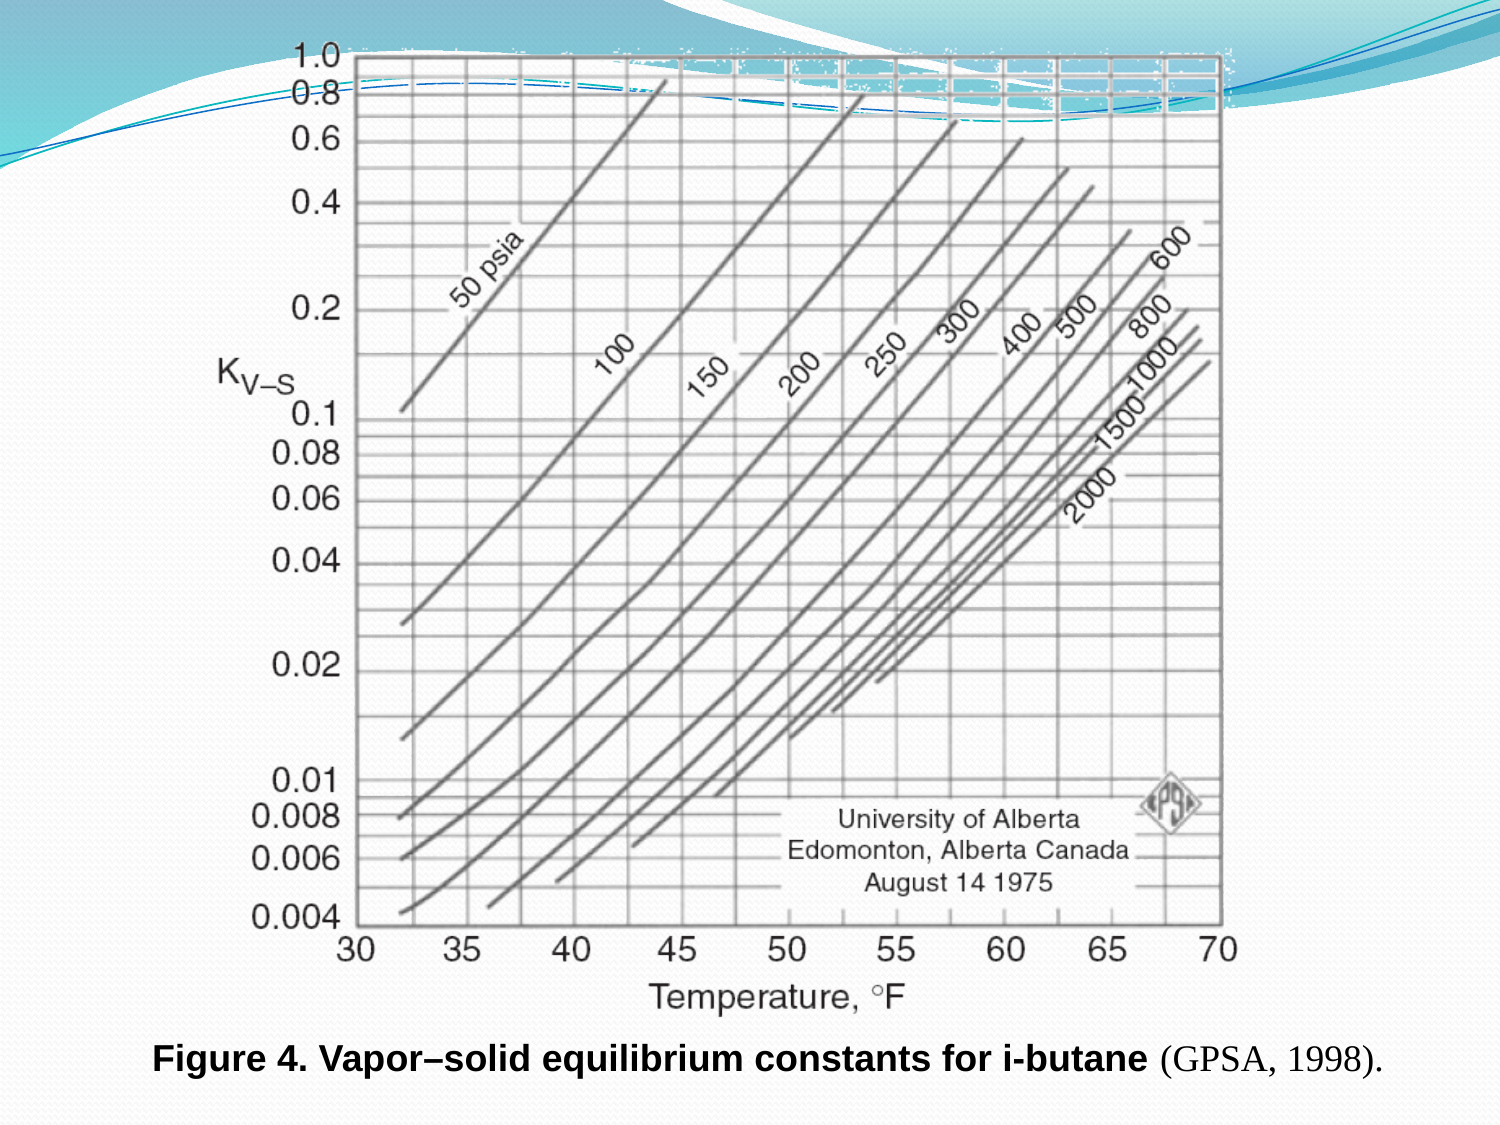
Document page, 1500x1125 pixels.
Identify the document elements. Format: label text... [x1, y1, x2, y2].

picture [166, 37, 1290, 1024]
text_box Figure 4. Vapor–solid equilibrium constants for i-butane (GPSA, 1998). [137, 1026, 1425, 1087]
